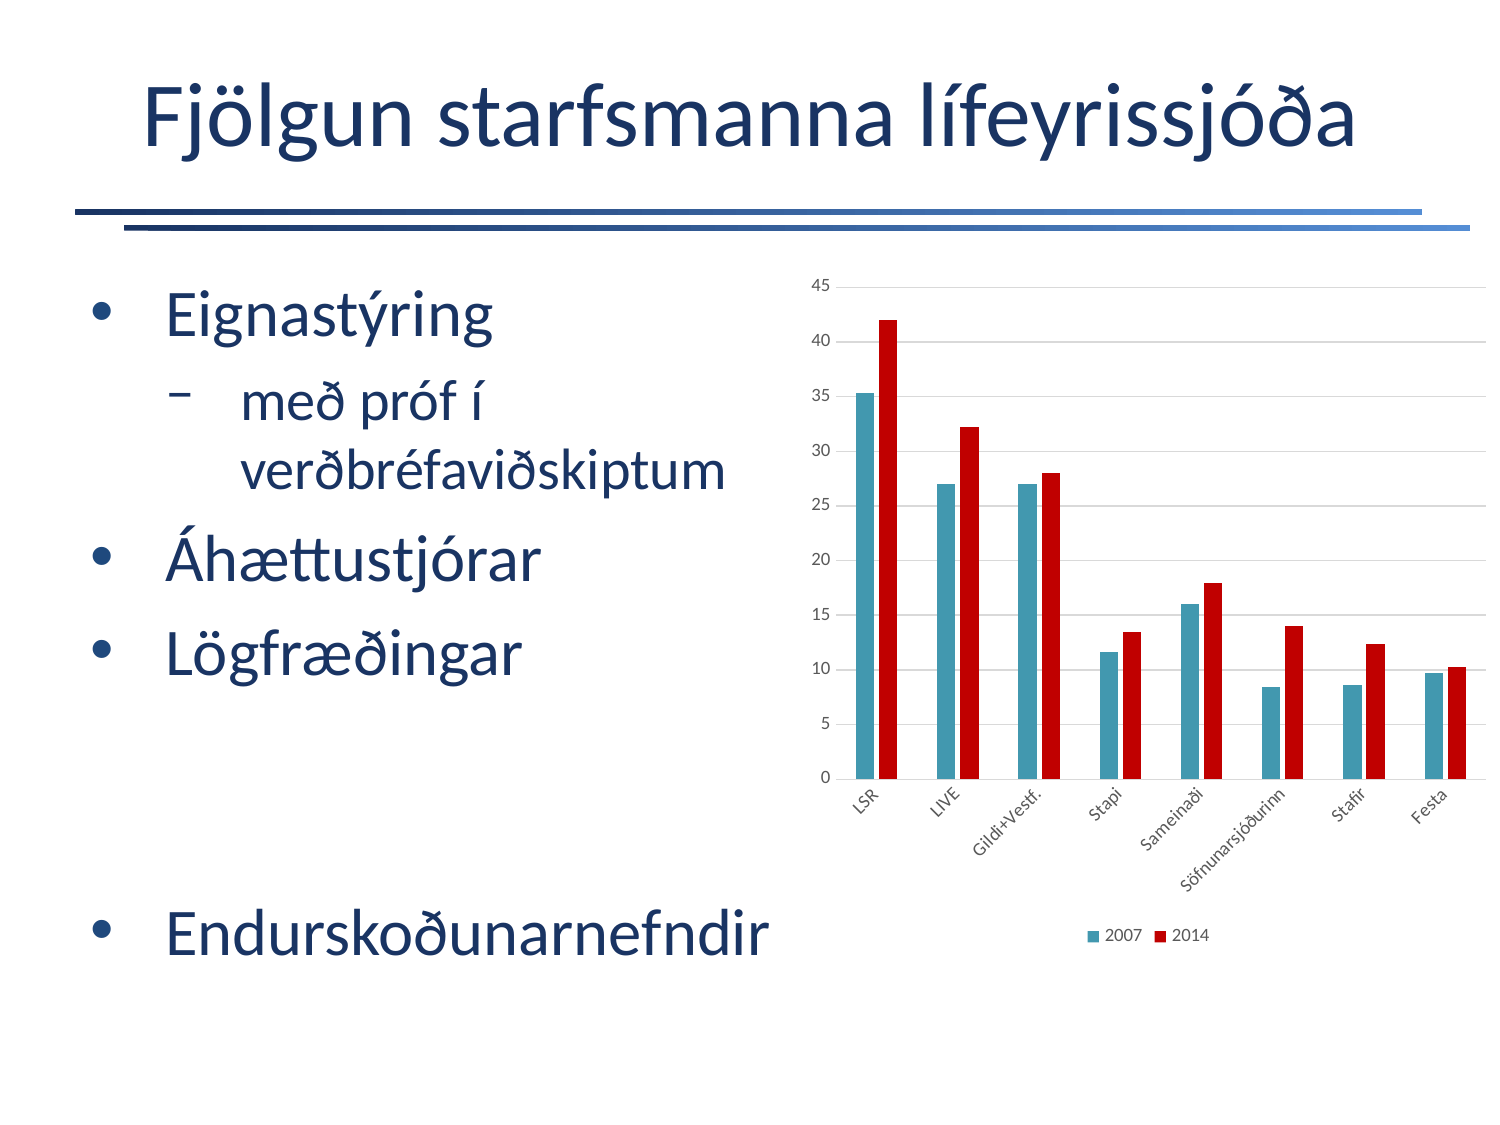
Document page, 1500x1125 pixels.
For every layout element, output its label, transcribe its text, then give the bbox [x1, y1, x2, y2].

title Fjölgun starfsmanna lífeyrissjóða [76, 18, 1427, 201]
chart [796, 263, 1500, 953]
list Eignastýring með próf í verðbréfaviðskiptum Áhættustjórar Lögfræðingar Endurskoðunarnefndir [75, 262, 987, 1005]
